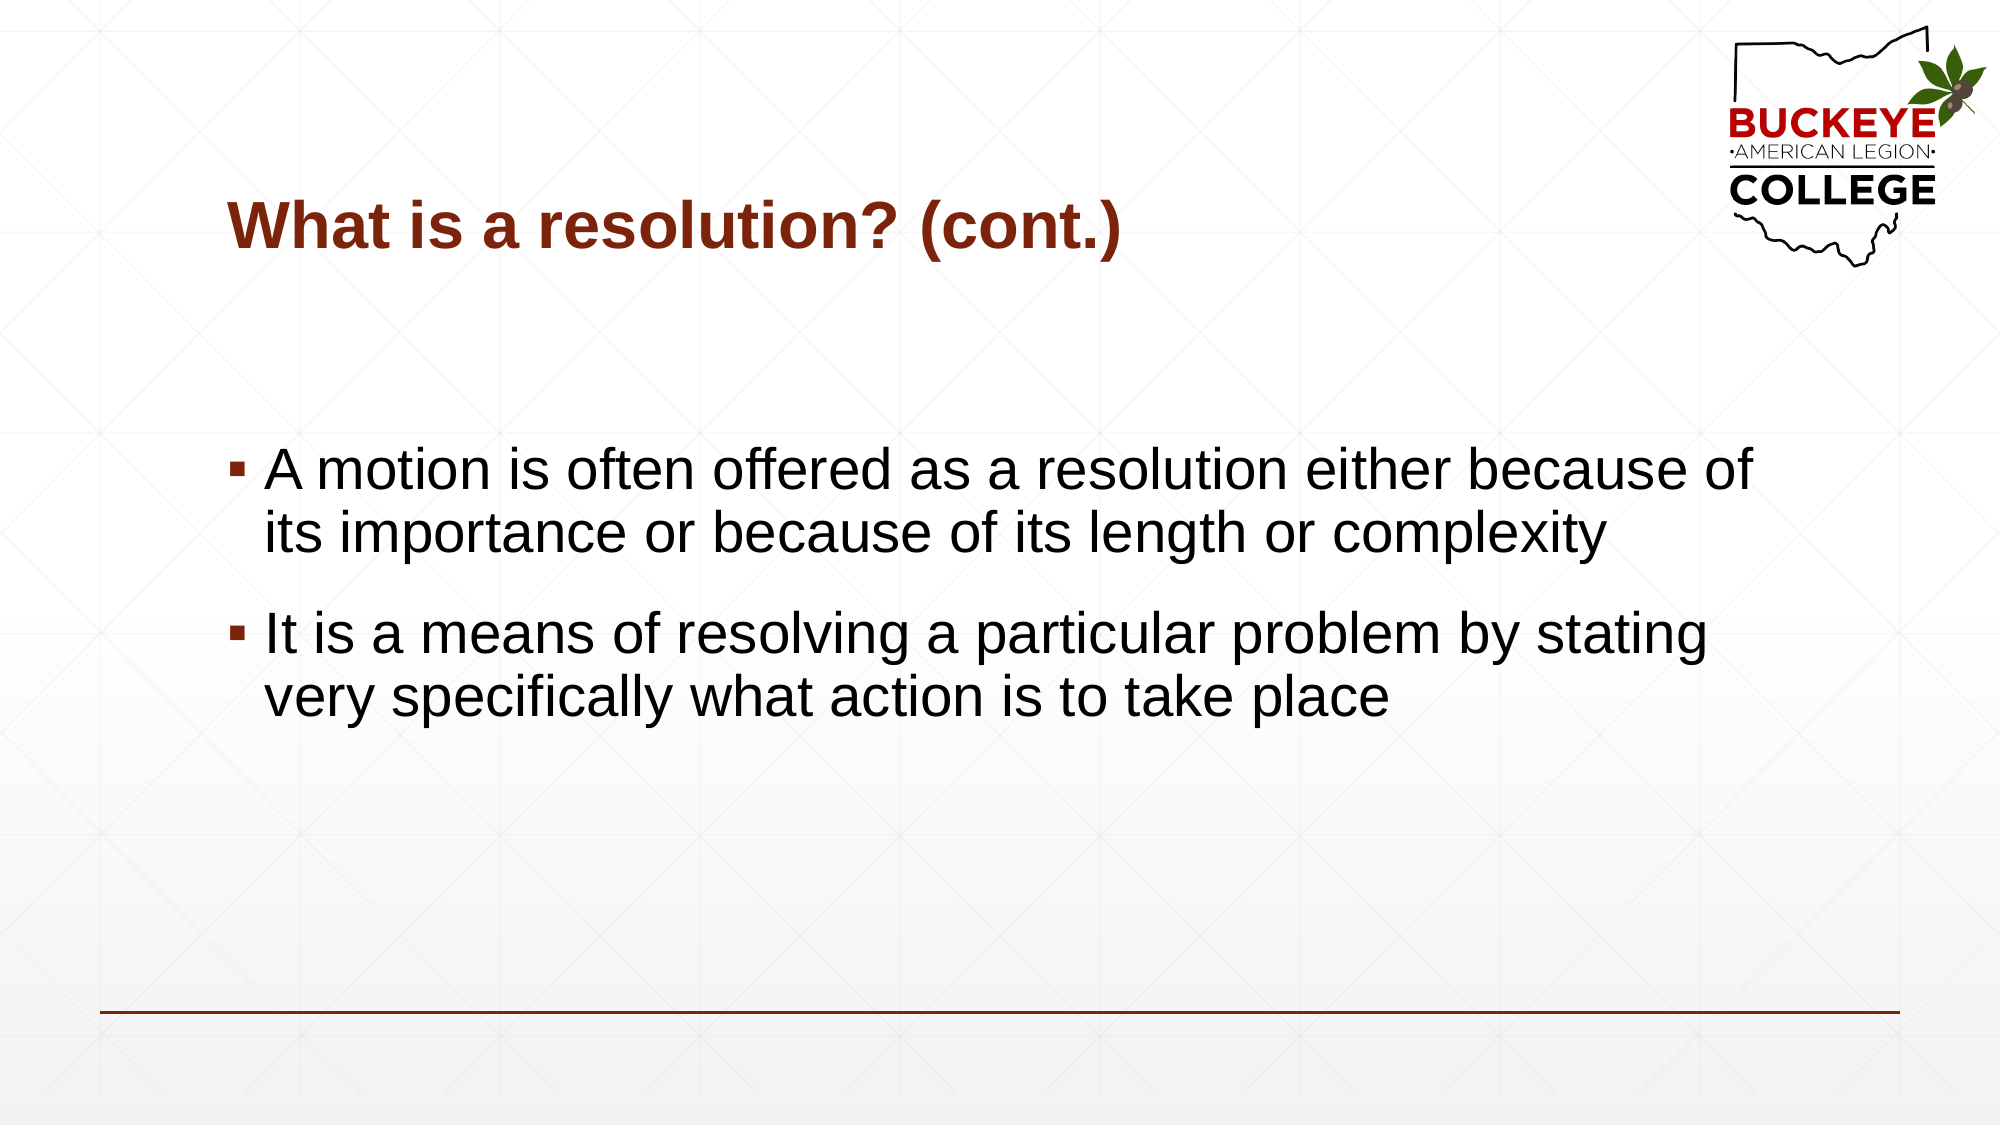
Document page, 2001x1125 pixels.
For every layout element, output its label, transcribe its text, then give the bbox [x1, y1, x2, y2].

list A motion is often offered as a resolution either because of its importance or because of its length or complexity It is a means of resolving a particular problem by stating very specifically what action is to take place [212, 324, 1788, 950]
title What is a resolution? (cont.) [212, 82, 1788, 271]
picture [1710, 17, 1989, 276]
